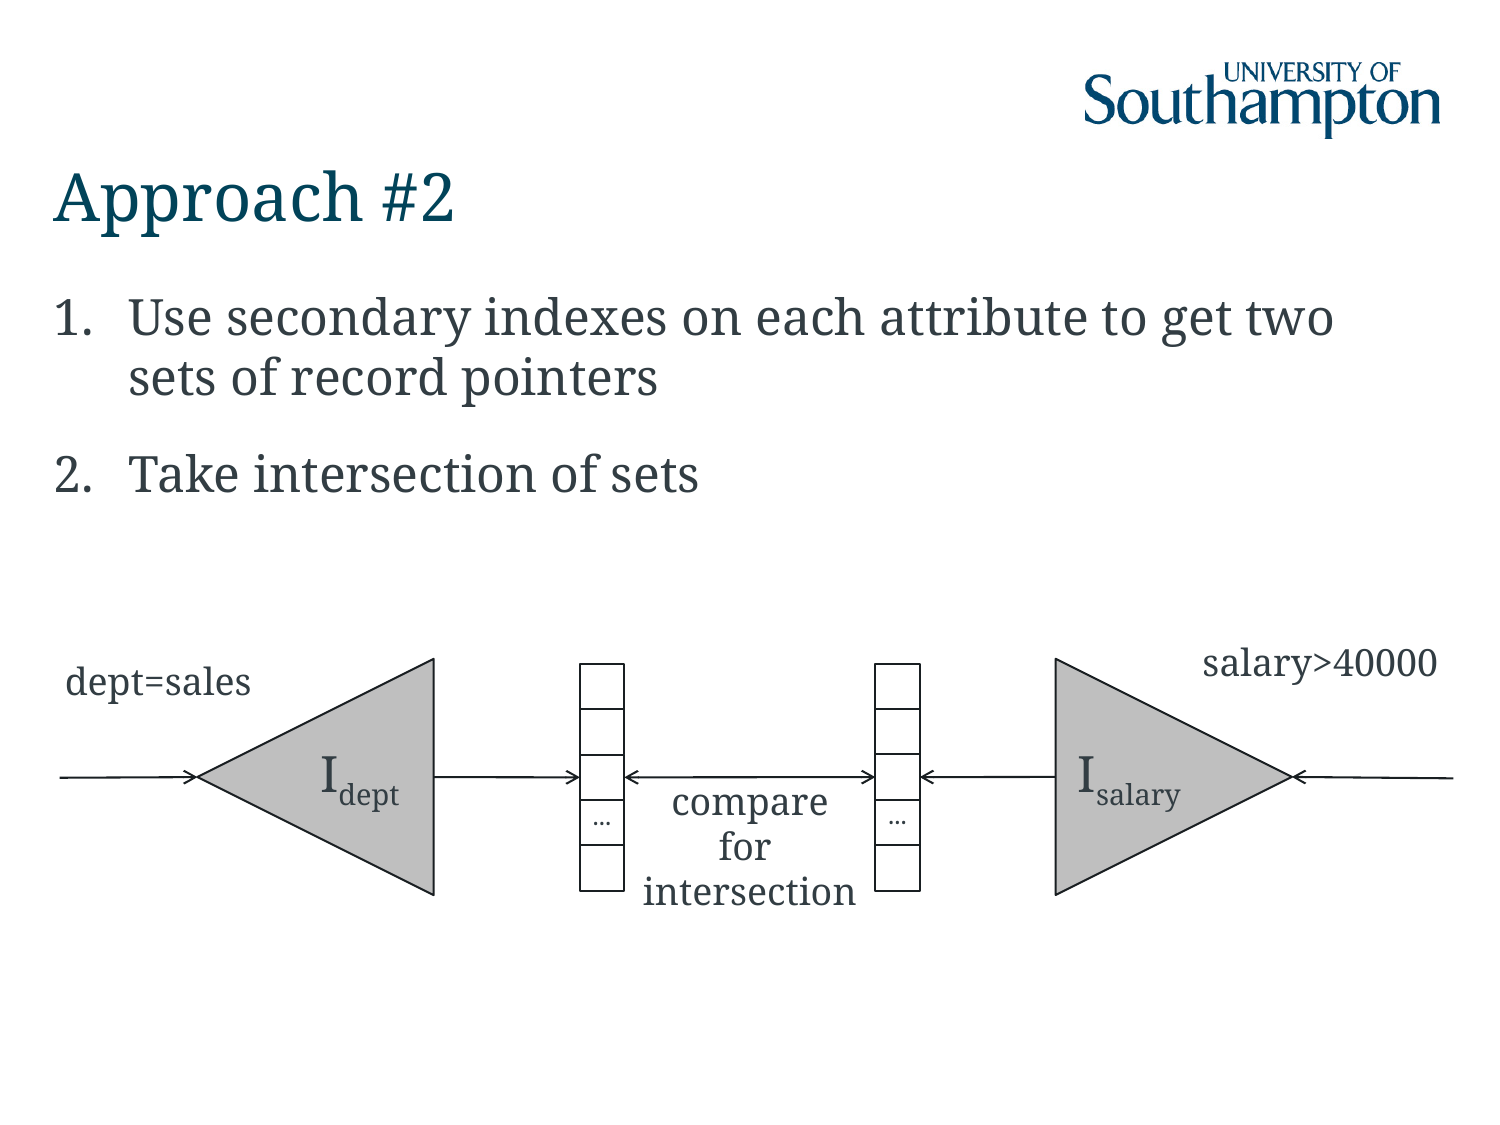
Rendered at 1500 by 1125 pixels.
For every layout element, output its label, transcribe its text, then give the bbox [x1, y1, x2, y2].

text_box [874, 663, 1056, 891]
title Approach #2 [52, 147, 1448, 255]
picture [1085, 62, 1440, 139]
list Use secondary indexes on each attribute to get two sets of record pointers Take intersection of sets [52, 277, 1448, 623]
text_box salary>40000 [1187, 631, 1454, 692]
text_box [624, 776, 869, 876]
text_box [433, 663, 625, 891]
text_box Isalary [1055, 658, 1291, 894]
text_box dept=sales [50, 650, 267, 711]
text_box Idept [198, 658, 434, 893]
